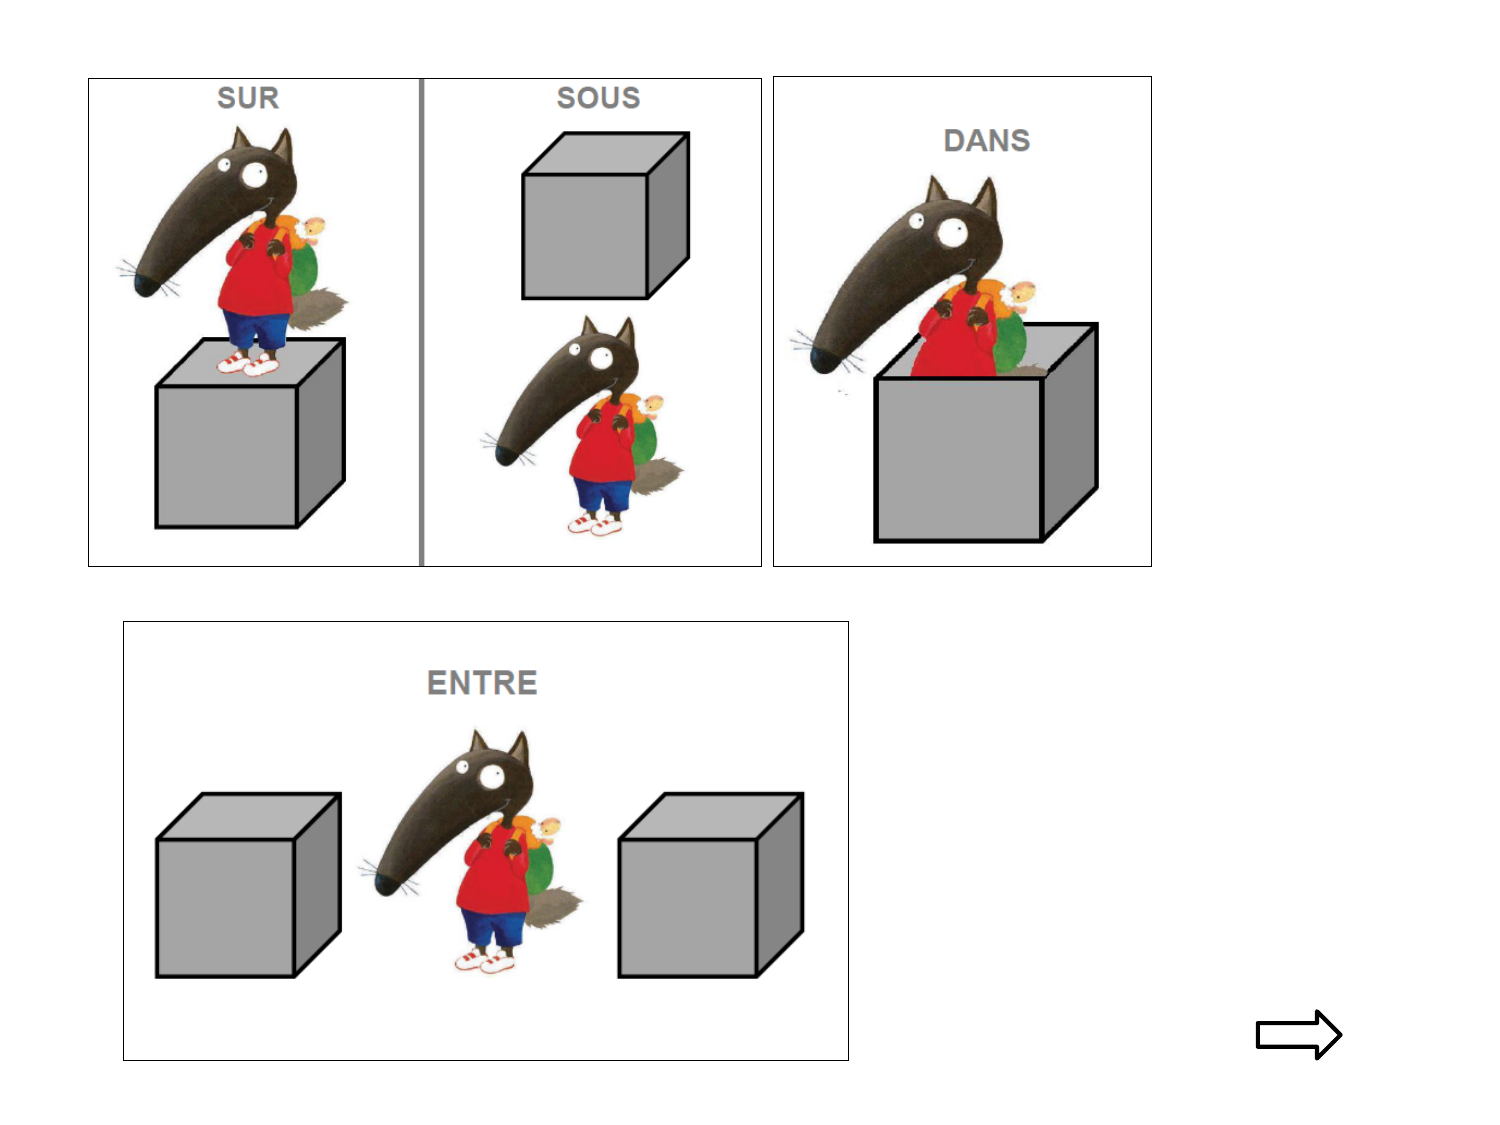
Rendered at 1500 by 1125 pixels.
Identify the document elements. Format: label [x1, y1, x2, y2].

picture [123, 621, 849, 1061]
picture [773, 75, 1152, 568]
picture [88, 77, 763, 568]
text_box [1255, 1009, 1343, 1061]
